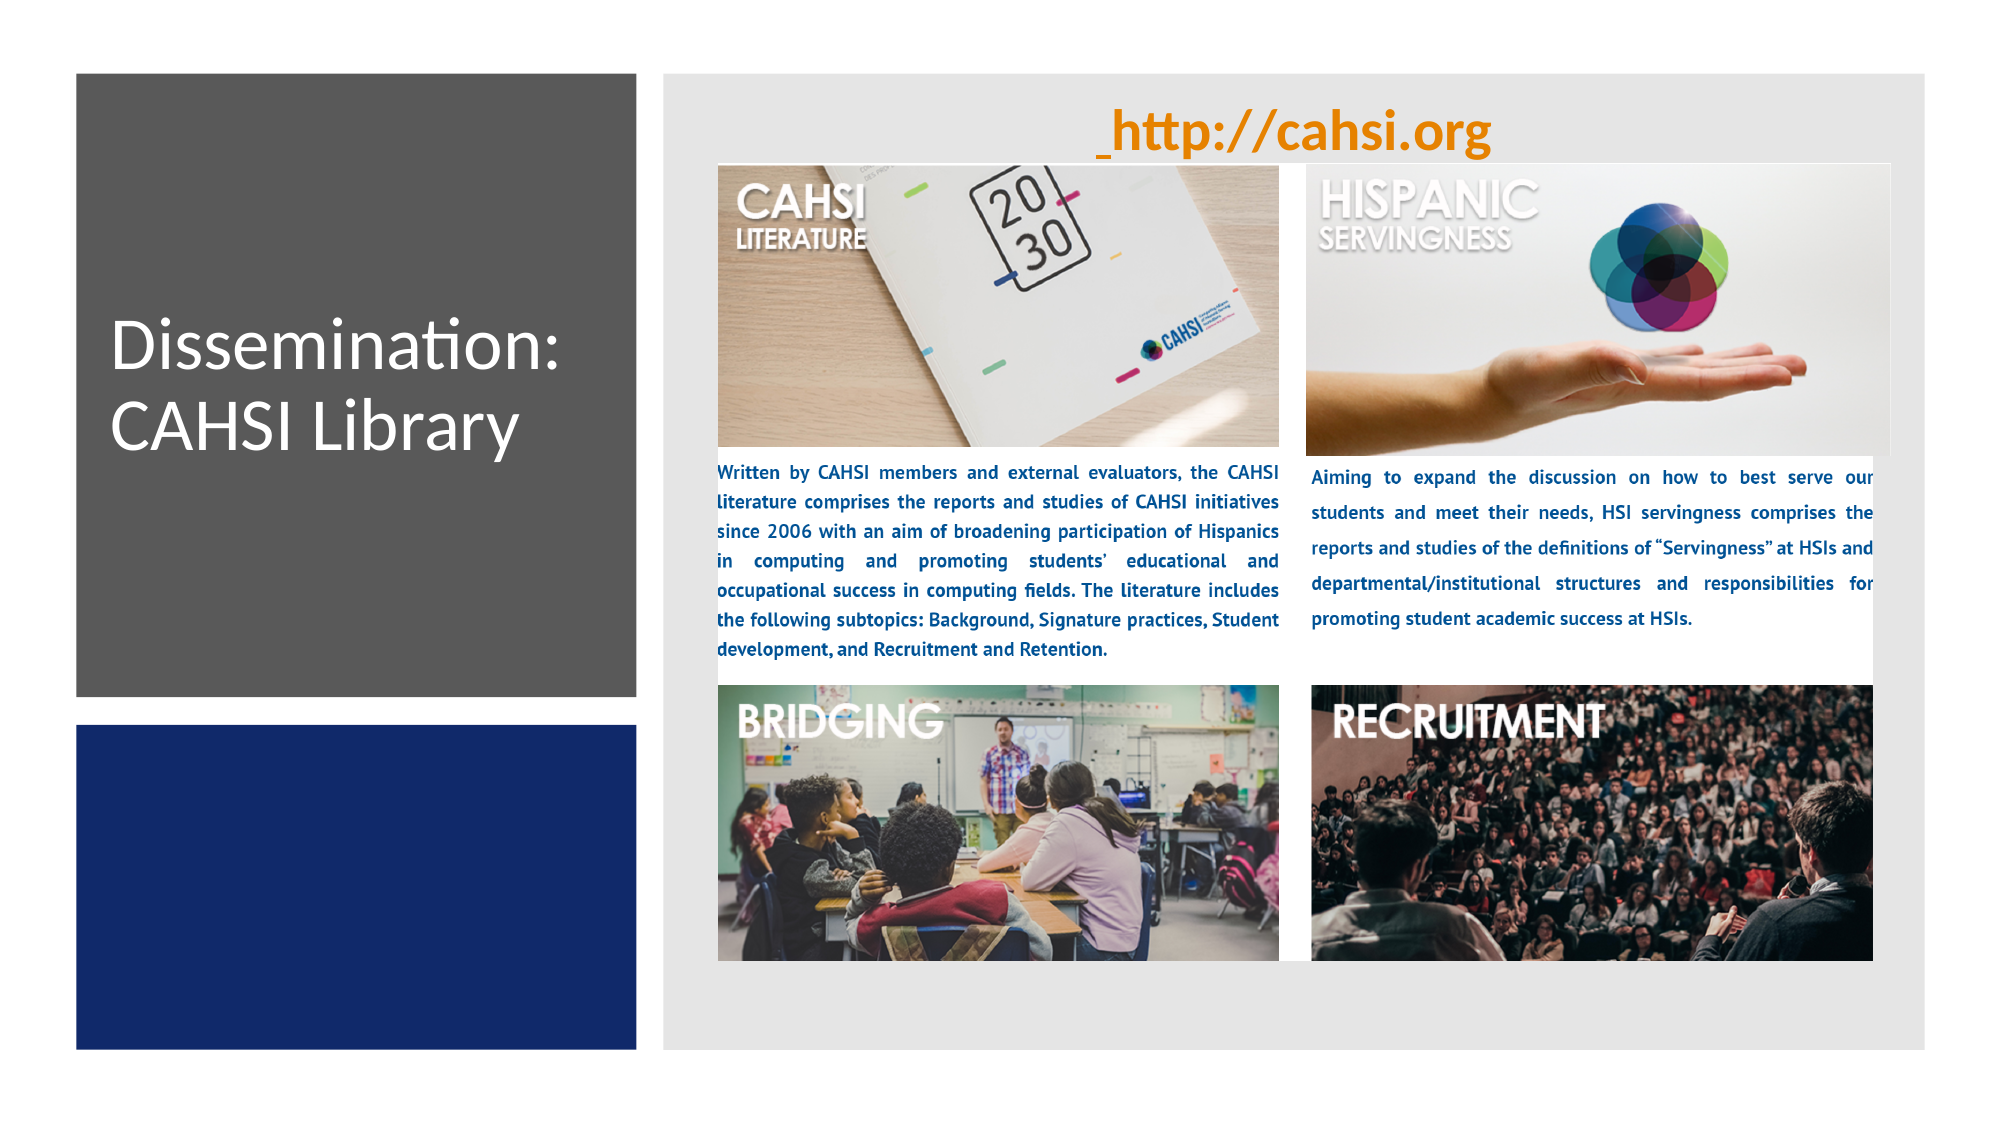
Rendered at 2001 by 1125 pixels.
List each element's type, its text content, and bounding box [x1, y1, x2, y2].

text_box [662, 72, 1926, 1051]
text_box http://cahsi.org [663, 76, 1925, 171]
text_box [75, 724, 637, 1051]
picture [1306, 163, 1891, 456]
text_box [75, 72, 637, 698]
title Dissemination: CAHSI Library [95, 120, 612, 652]
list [718, 163, 1873, 961]
